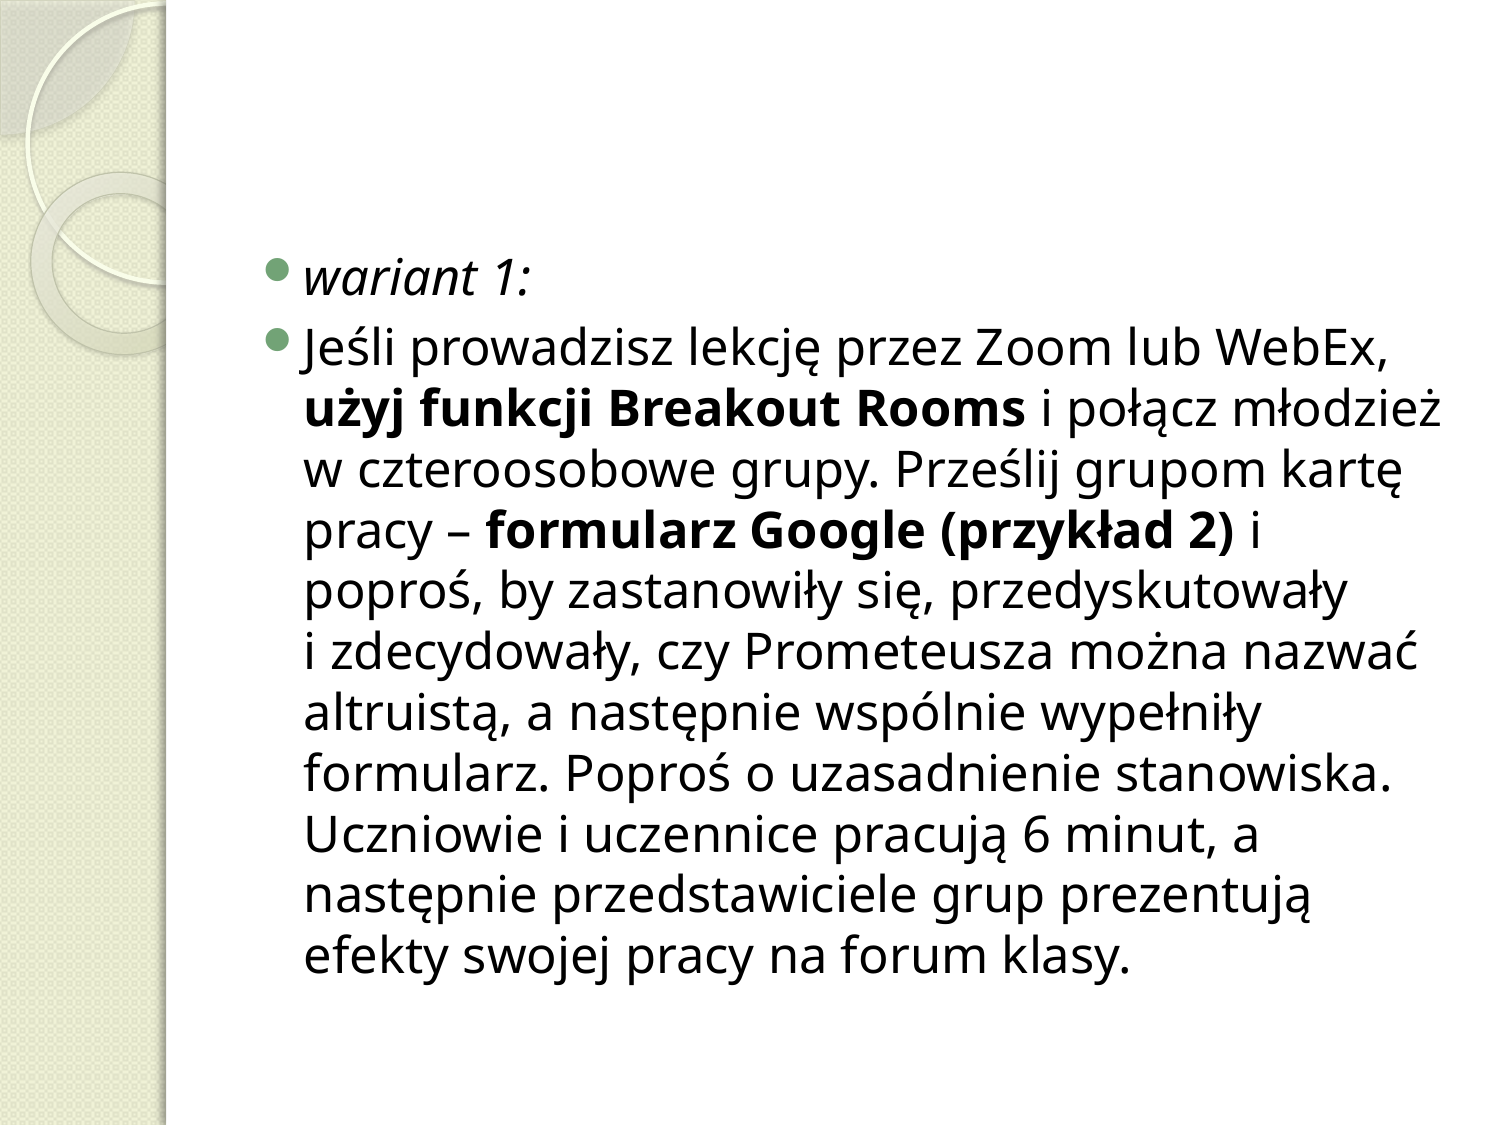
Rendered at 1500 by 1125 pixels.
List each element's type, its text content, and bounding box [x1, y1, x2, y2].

list wariant 1: Jeśli prowadzisz lekcję przez Zoom lub WebEx, użyj funkcji Breakout Rooms i połącz młodzież w czteroosobowe grupy. Prześlij grupom kartę pracy – formularz Google (przykład 2) i poproś, by zastanowiły się, przedyskutowały i zdecydowały, czy Prometeusza można nazwać altruistą, a następnie wspólnie wypełniły formularz. Poproś o uzasadnienie stanowiska. Uczniowie i uczennice pracują 6 minut, a następnie przedstawiciele grup prezentują efekty swojej pracy na forum klasy. [235, 237, 1466, 1025]
